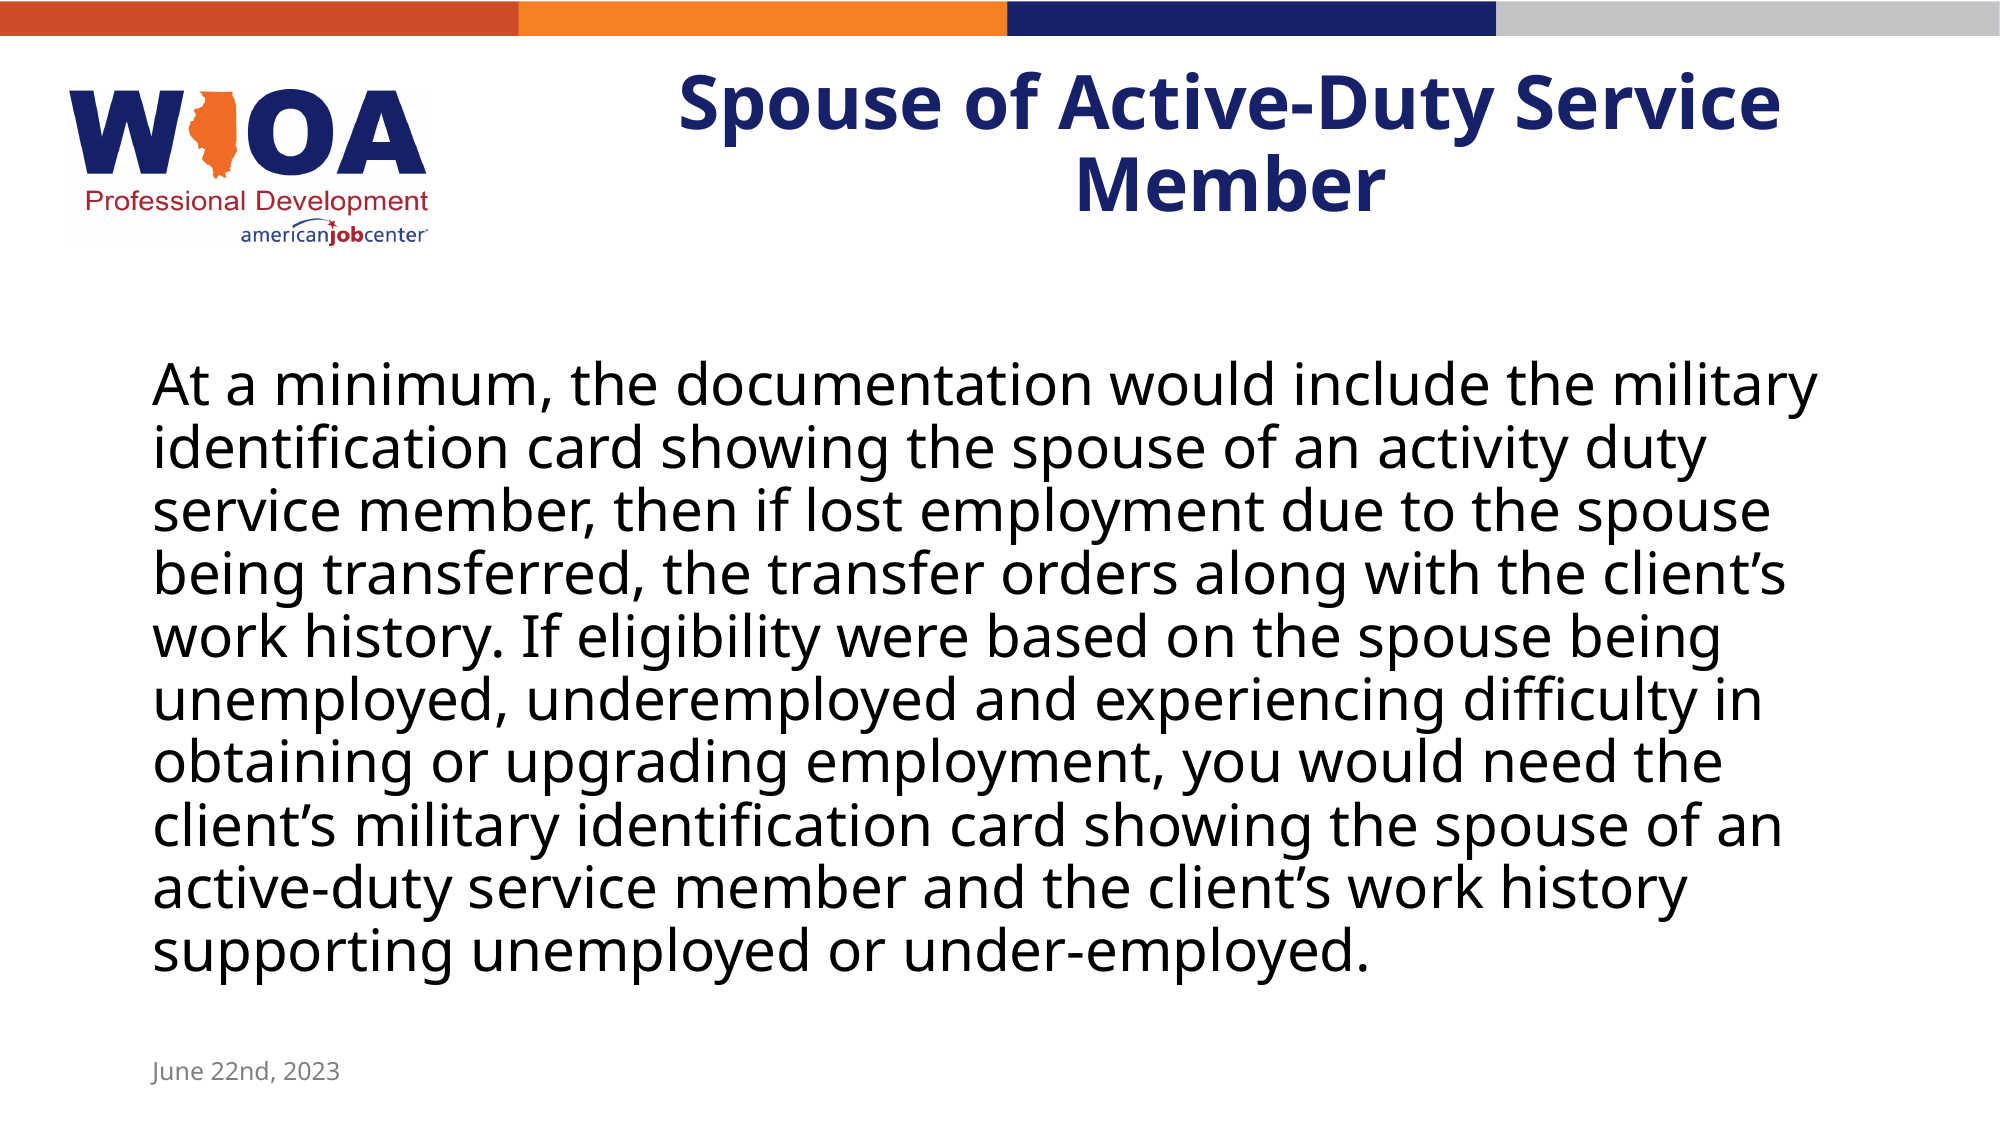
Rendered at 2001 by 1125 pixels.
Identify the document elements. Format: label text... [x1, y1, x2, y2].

footer June 22nd, 2023 [137, 1042, 1338, 1103]
picture [0, 0, 2000, 1125]
title Spouse of Active-Duty Service Member [526, 100, 1935, 193]
list At a minimum, the documentation would include the military identification card showing the spouse of an activity duty service member, then if lost employment due to the spouse being transferred, the transfer orders along with the client’s work history. If eligibility were based on the spouse being unemployed, underemployed and experiencing difficulty in obtaining or upgrading employment, you would need the client’s military identification card showing the spouse of an active-duty service member and the client’s work history supporting unemployed or under-employed. [137, 347, 1863, 1014]
